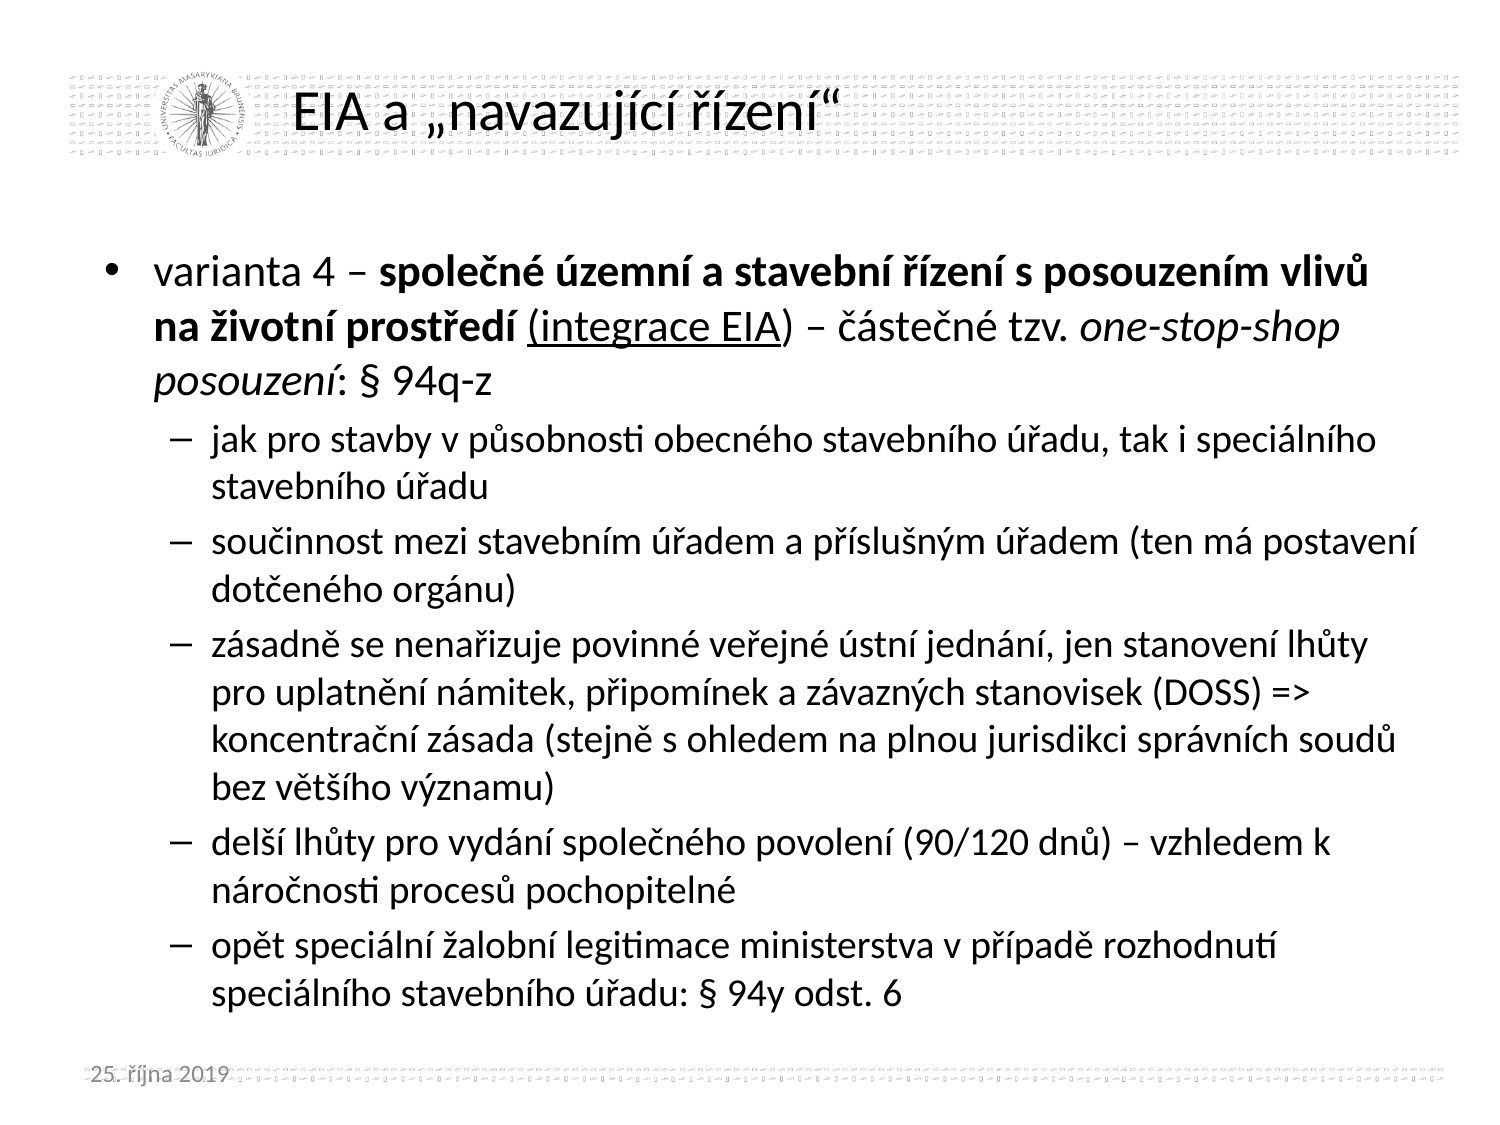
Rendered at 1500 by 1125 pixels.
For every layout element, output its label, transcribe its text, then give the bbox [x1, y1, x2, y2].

list varianta 4 – společné územní a stavební řízení s posouzením vlivů na životní prostředí (integrace EIA) – částečné tzv. one-stop-shop posouzení: § 94q-z jak pro stavby v působnosti obecného stavebního úřadu, tak i speciálního stavebního úřadu součinnost mezi stavebním úřadem a příslušným úřadem (ten má postavení dotčeného orgánu) zásadně se nenařizuje povinné veřejné ústní jednání, jen stanovení lhůty pro uplatnění námitek, připomínek a závazných stanovisek (DOSS) => koncentrační zásada (stejně s ohledem na plnou jurisdikci správních soudů bez většího významu) delší lhůty pro vydání společného povolení (90/120 dnů) – vzhledem k náročnosti procesů pochopitelné opět speciální žalobní legitimace ministerstva v případě rozhodnutí speciálního stavebního úřadu: § 94y odst. 6 [89, 234, 1440, 1030]
picture [0, 42, 1500, 200]
picture [13, 1039, 1500, 1116]
